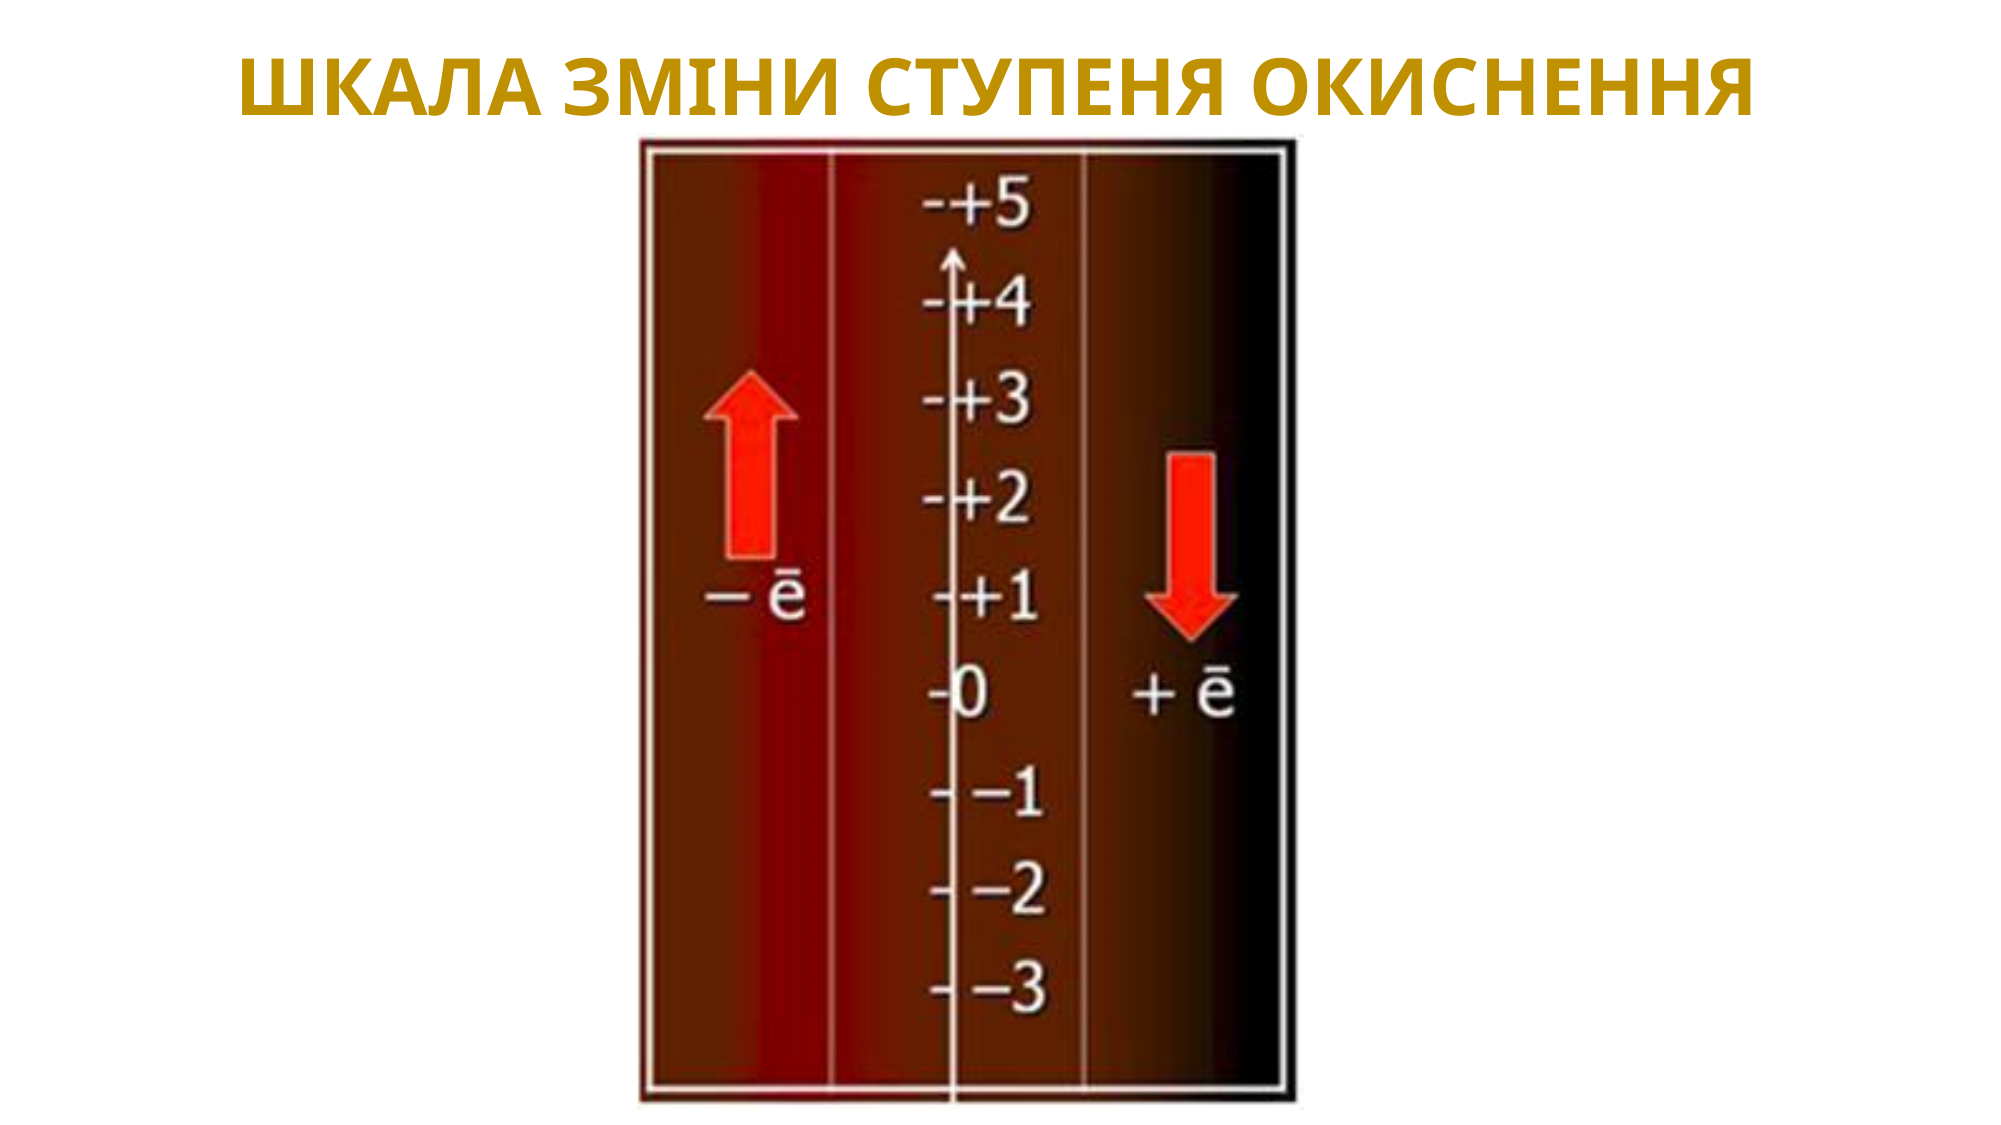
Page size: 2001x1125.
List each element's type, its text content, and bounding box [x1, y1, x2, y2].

picture [636, 133, 1304, 1110]
title ШКАЛА ЗМІНИ СТУПЕНЯ ОКИСНЕННЯ [153, 15, 1863, 165]
